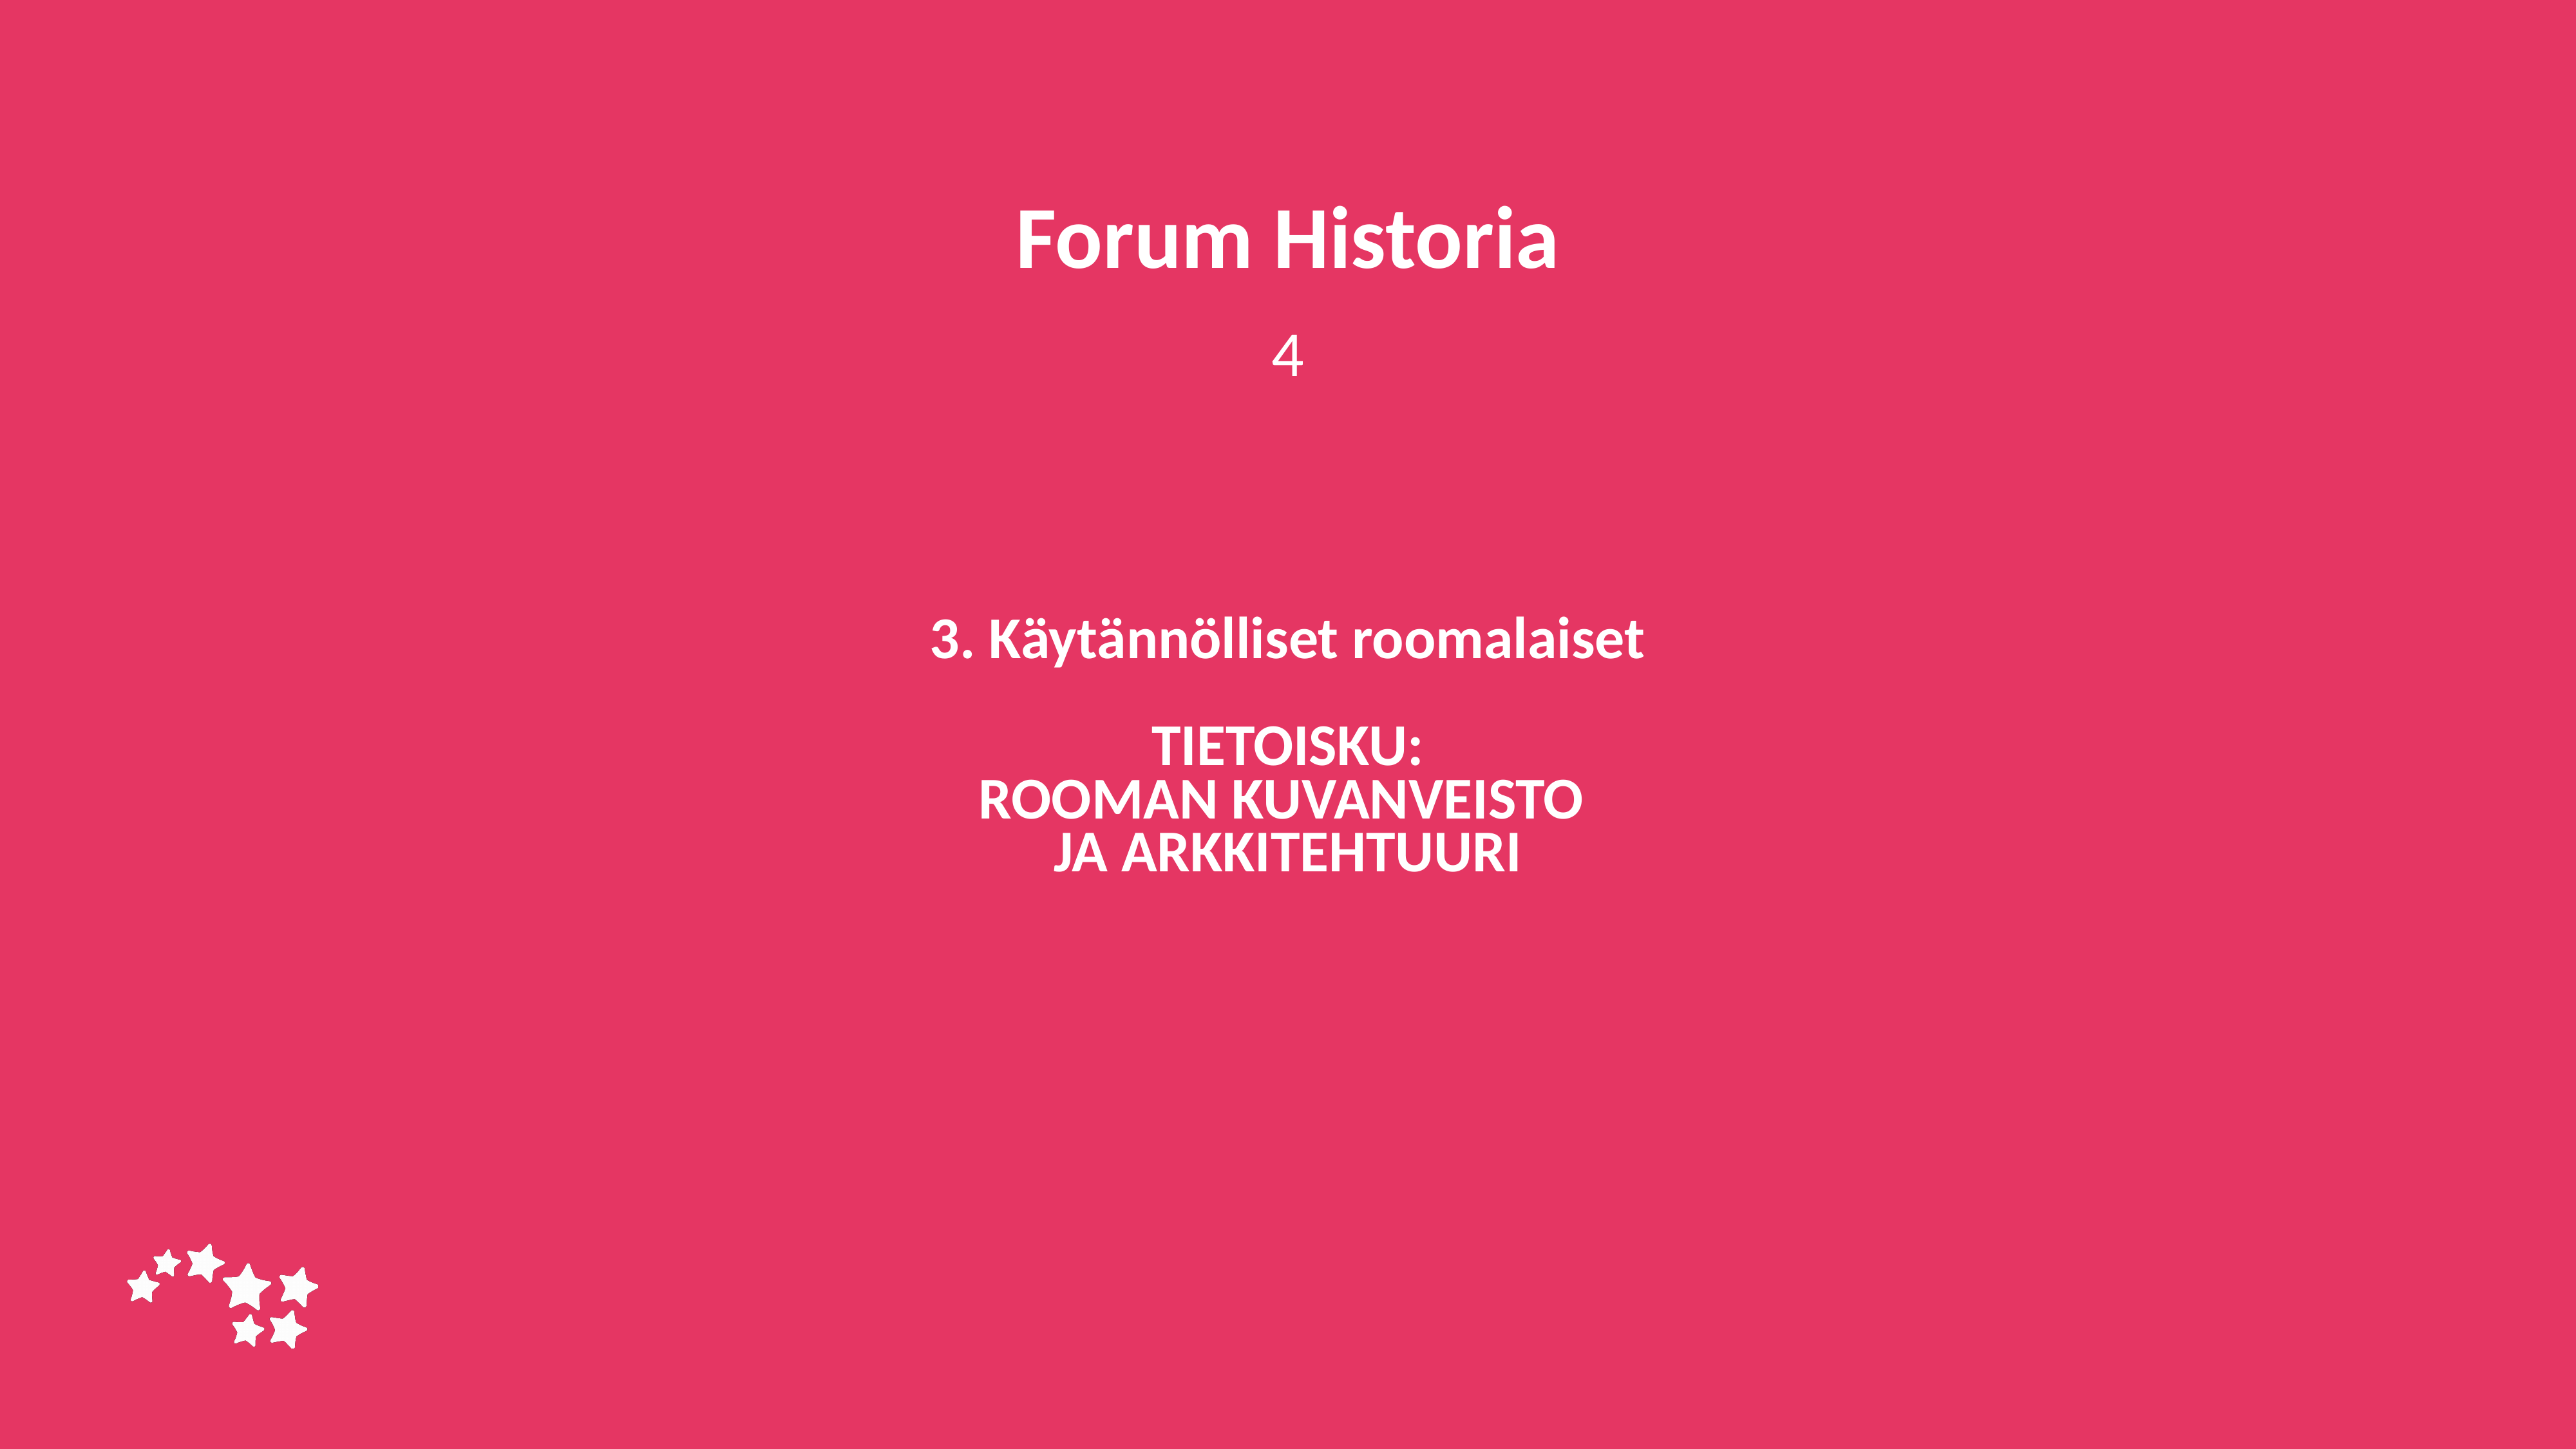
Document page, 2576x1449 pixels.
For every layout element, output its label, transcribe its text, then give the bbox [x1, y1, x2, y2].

list 4 [177, 302, 2399, 417]
list Forum Historia [177, 187, 2399, 302]
picture [127, 1244, 318, 1349]
title 3. Käytännölliset roomalaiset TIETOISKU: ROOMAN KUVANVEISTO JA ARKKITEHTUURI [177, 609, 2399, 889]
